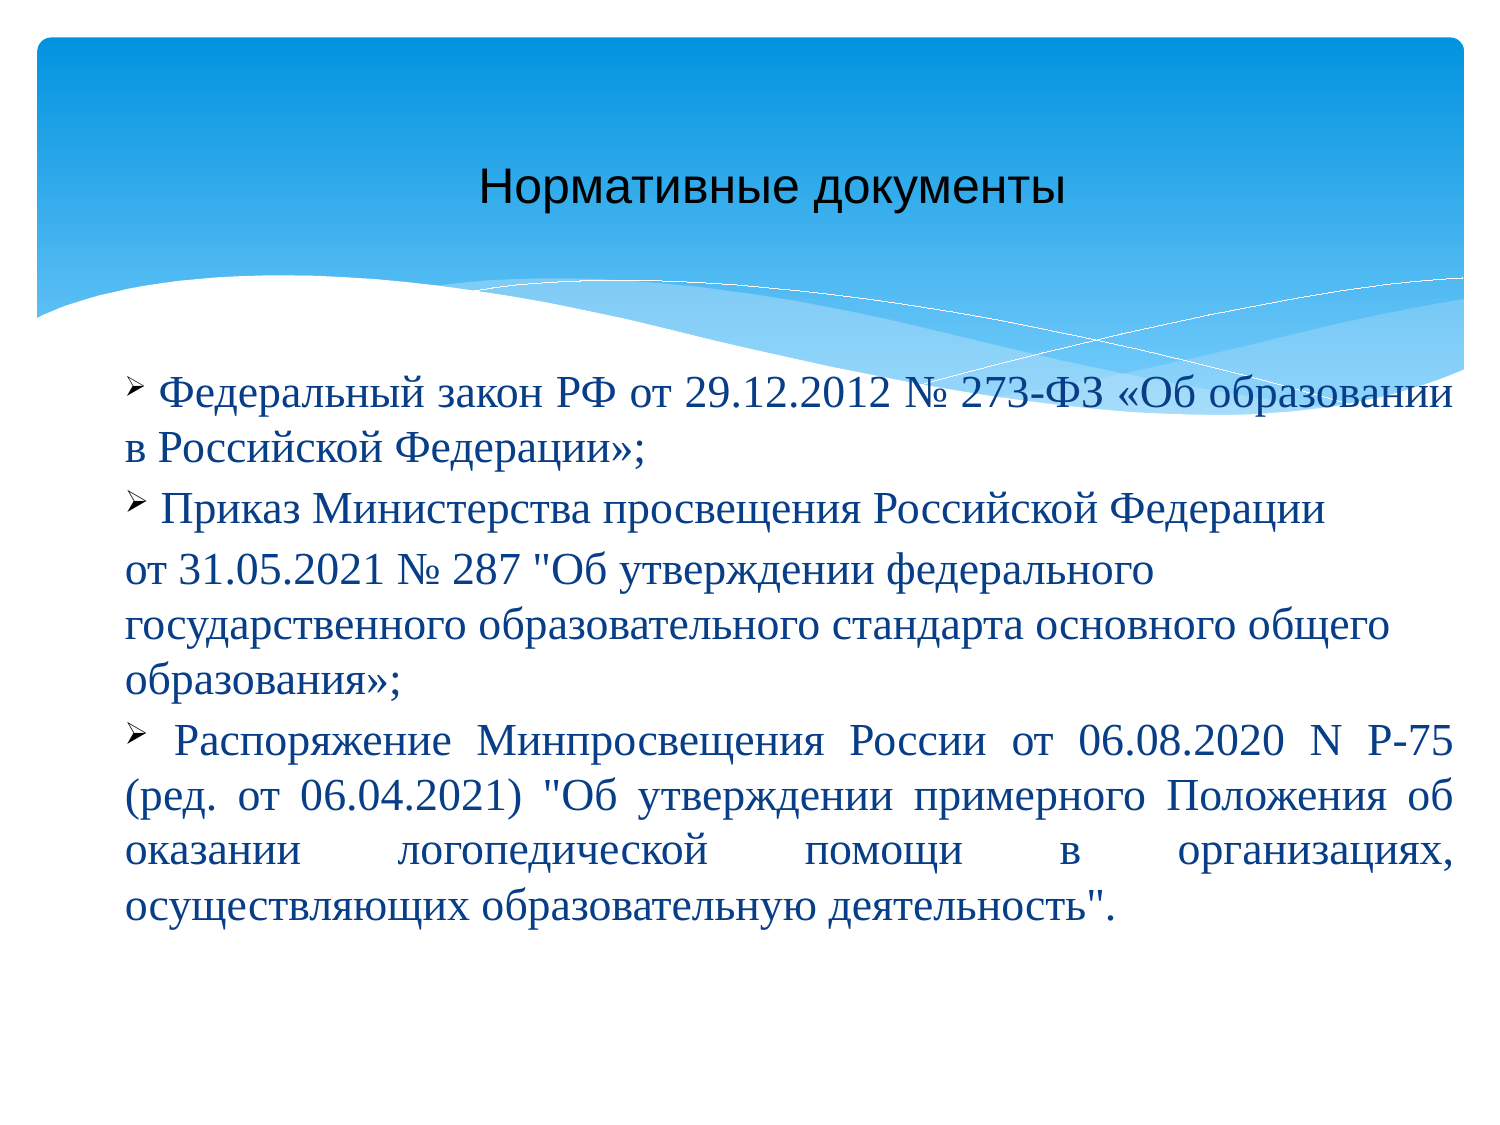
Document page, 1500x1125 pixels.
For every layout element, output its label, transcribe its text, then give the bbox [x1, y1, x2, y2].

list Федеральный закон РФ от 29.12.2012 № 273-ФЗ «Об образовании в Российской Федерации»; Приказ Министерства просвещения Российской Федерации от 31.05.2021 № 287 "Об утверждении федерального государственного образовательного стандарта основного общего образования»; Распоряжение Минпросвещения России от 06.08.2020 N Р-75 (ред. от 06.04.2021) "Об утверждении примерного Положения об оказании логопедической помощи в организациях, осуществляющих образовательную деятельность". [64, 314, 1471, 1024]
title Нормативные документы [0, 0, 1500, 268]
